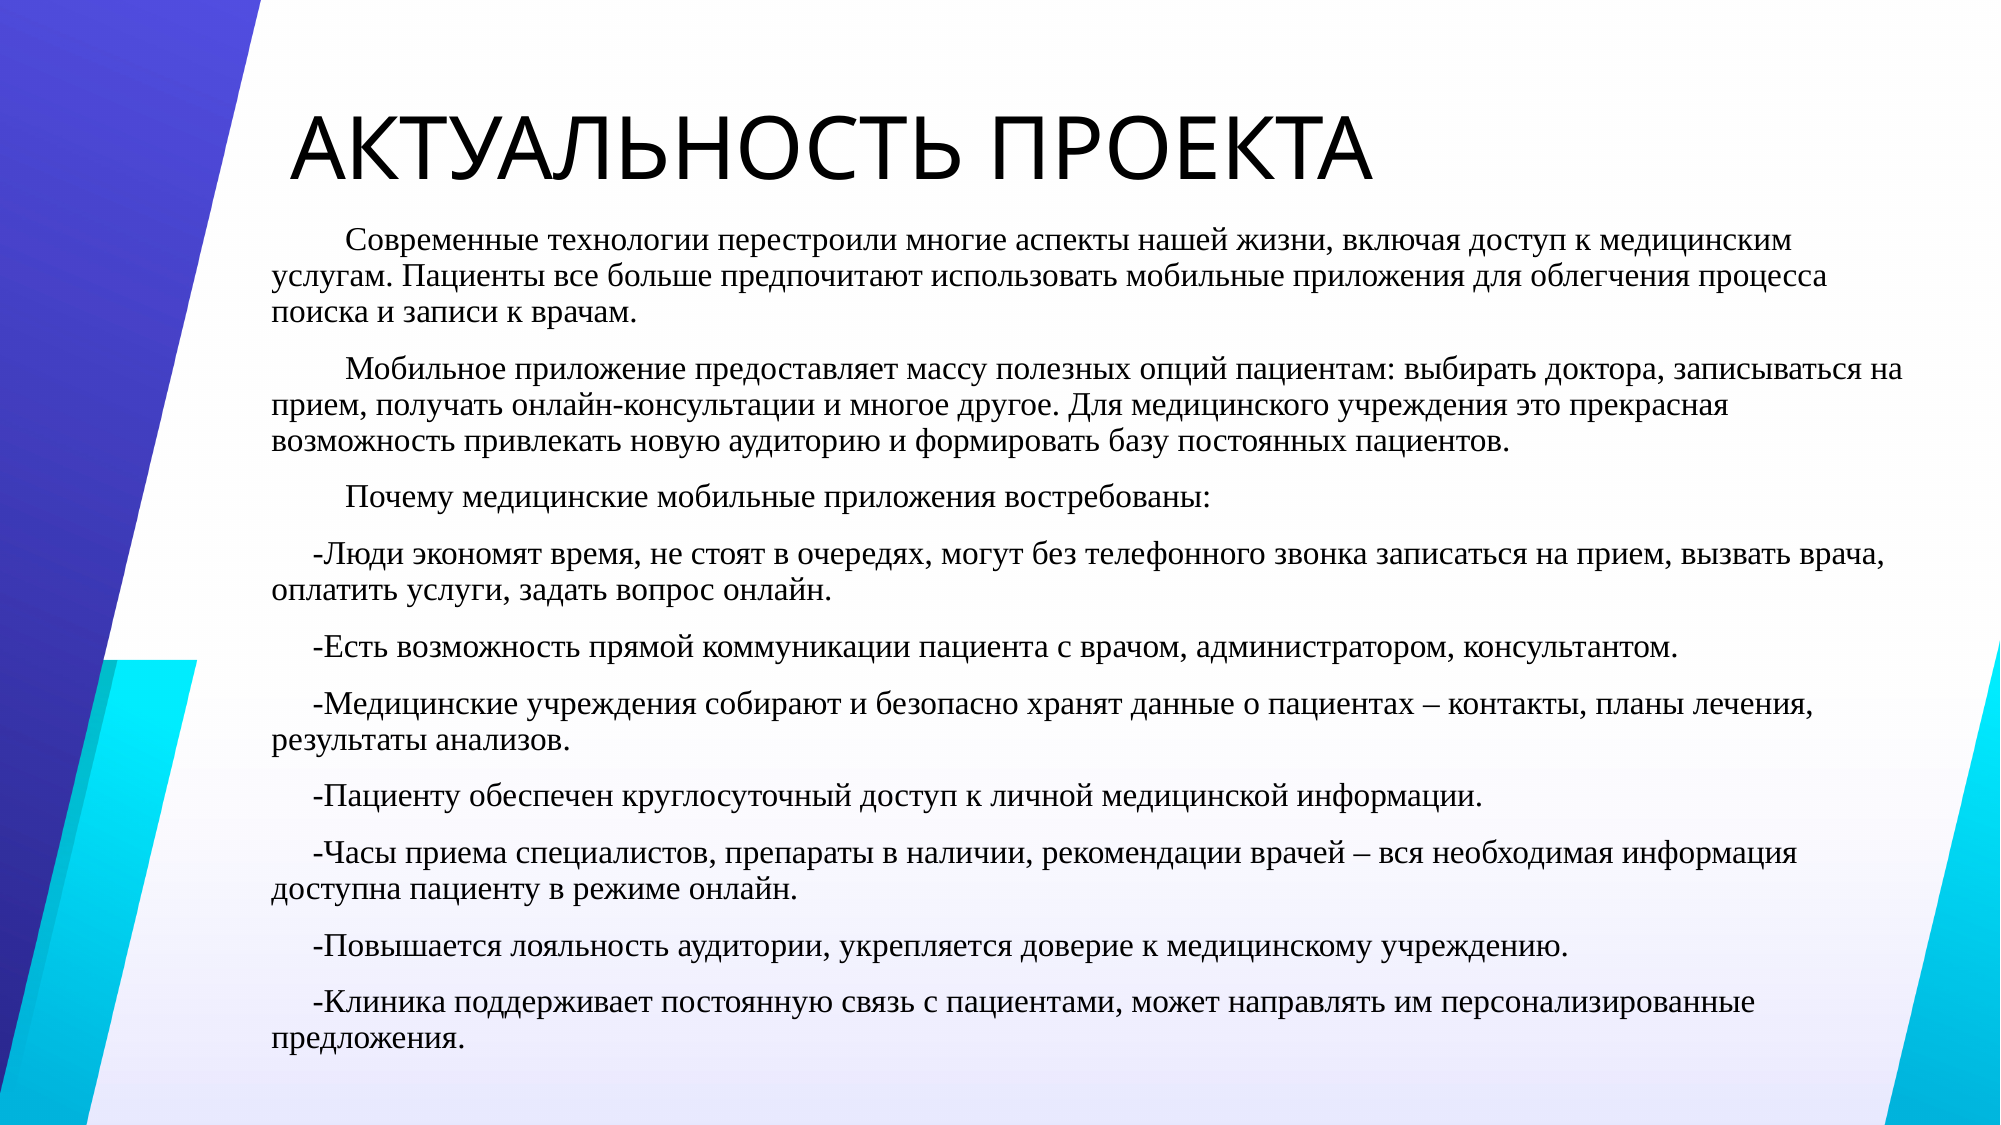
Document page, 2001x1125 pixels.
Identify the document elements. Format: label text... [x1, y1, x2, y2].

picture [0, 0, 2000, 1125]
list Современные технологии перестроили многие аспекты нашей жизни, включая доступ к медицинским услугам. Пациенты все больше предпочитают использовать мобильные приложения для облегчения процесса поиска и записи к врачам. Мобильное приложение предоставляет массу полезных опций пациентам: выбирать доктора, записываться на прием, получать онлайн-консультации и многое другое. Для медицинского учреждения это прекрасная возможность привлекать новую аудиторию и формировать базу постоянных пациентов. Почему медицинские мобильные приложения востребованы: -Люди экономят время, не стоят в очередях, могут без телефонного звонка записаться на прием, вызвать врача, оплатить услуги, задать вопрос онлайн. -Есть возможность прямой коммуникации пациента с врачом, администратором, консультантом. -Медицинские учреждения собирают и безопасно хранят данные о пациентах – контакты, планы лечения, результаты анализов. -Пациенту обеспечен круглосуточный доступ к личной медицинской информации. -Часы приема специалистов, препараты в наличии, рекомендации врачей – вся необходимая информация доступна пациенту в режиме онлайн. -Повышается лояльность аудитории, укрепляется доверие к медицинскому учреждению. -Клиника поддерживает постоянную связь с пациентами, может направлять им персонализированные предложения. [256, 214, 1938, 1059]
title АКТУАЛЬНОСТЬ ПРОЕКТА [275, 87, 2000, 215]
